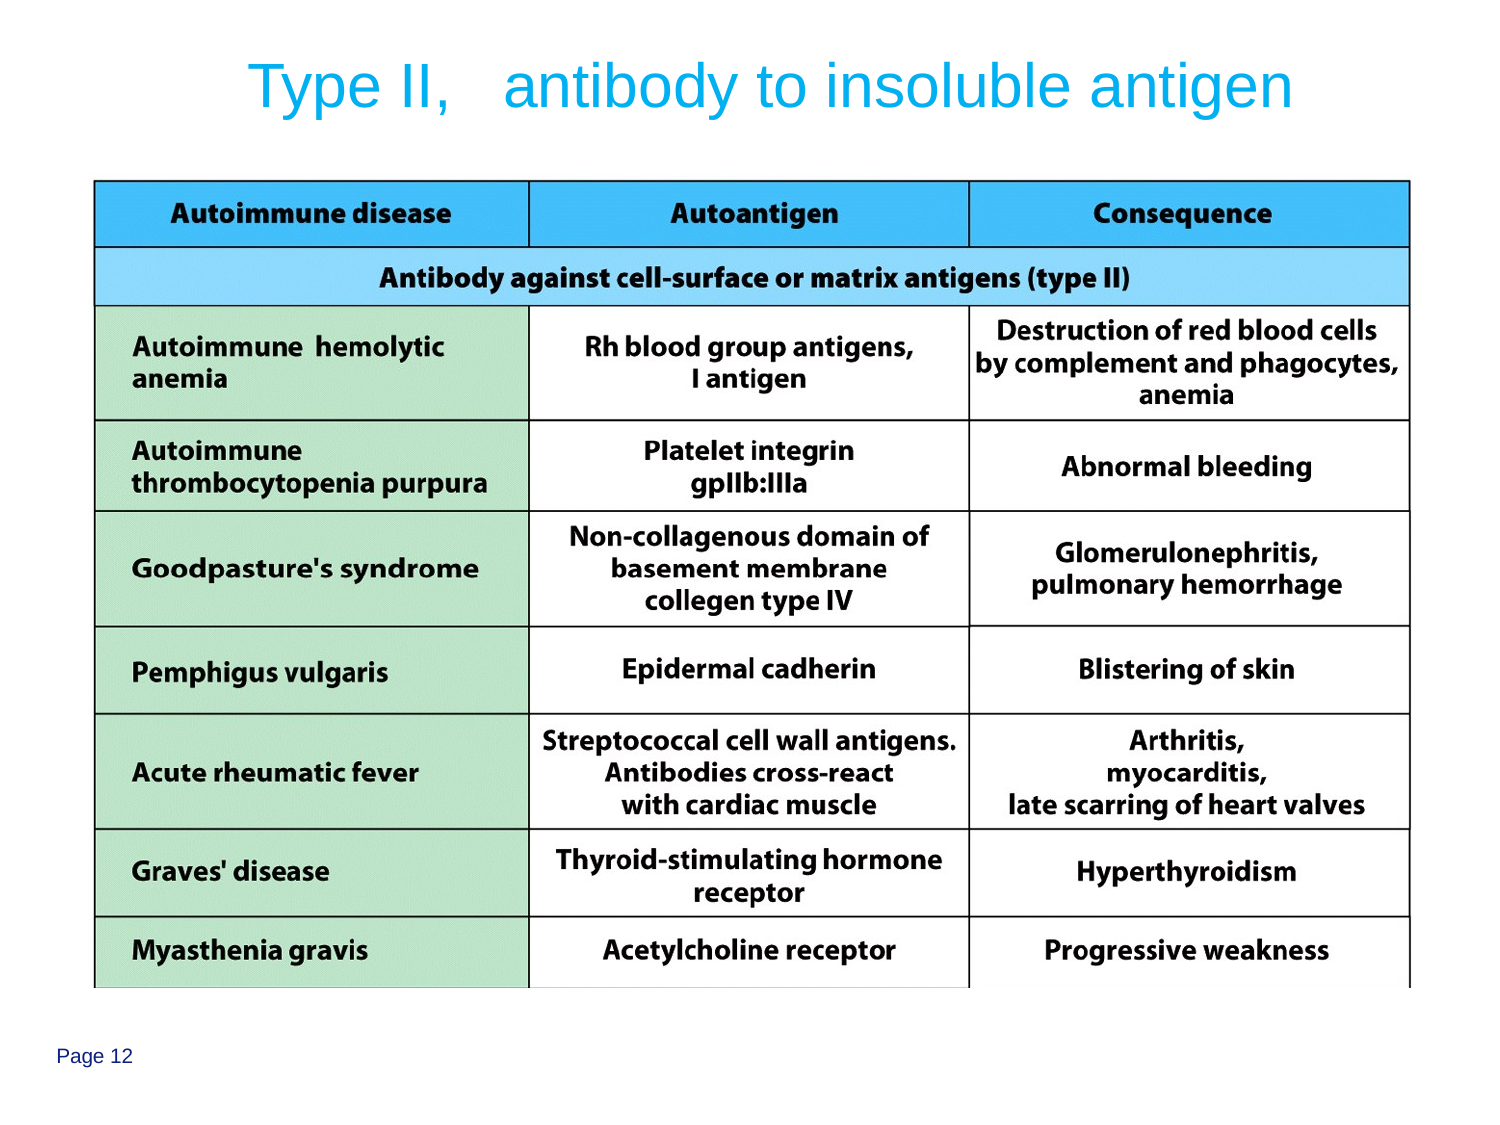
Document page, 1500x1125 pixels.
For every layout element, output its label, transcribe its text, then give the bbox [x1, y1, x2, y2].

text_box Type II, antibody to insoluble antigen [232, 37, 1311, 128]
slide_number Page 12 [40, 1034, 392, 1114]
picture [88, 172, 1412, 988]
